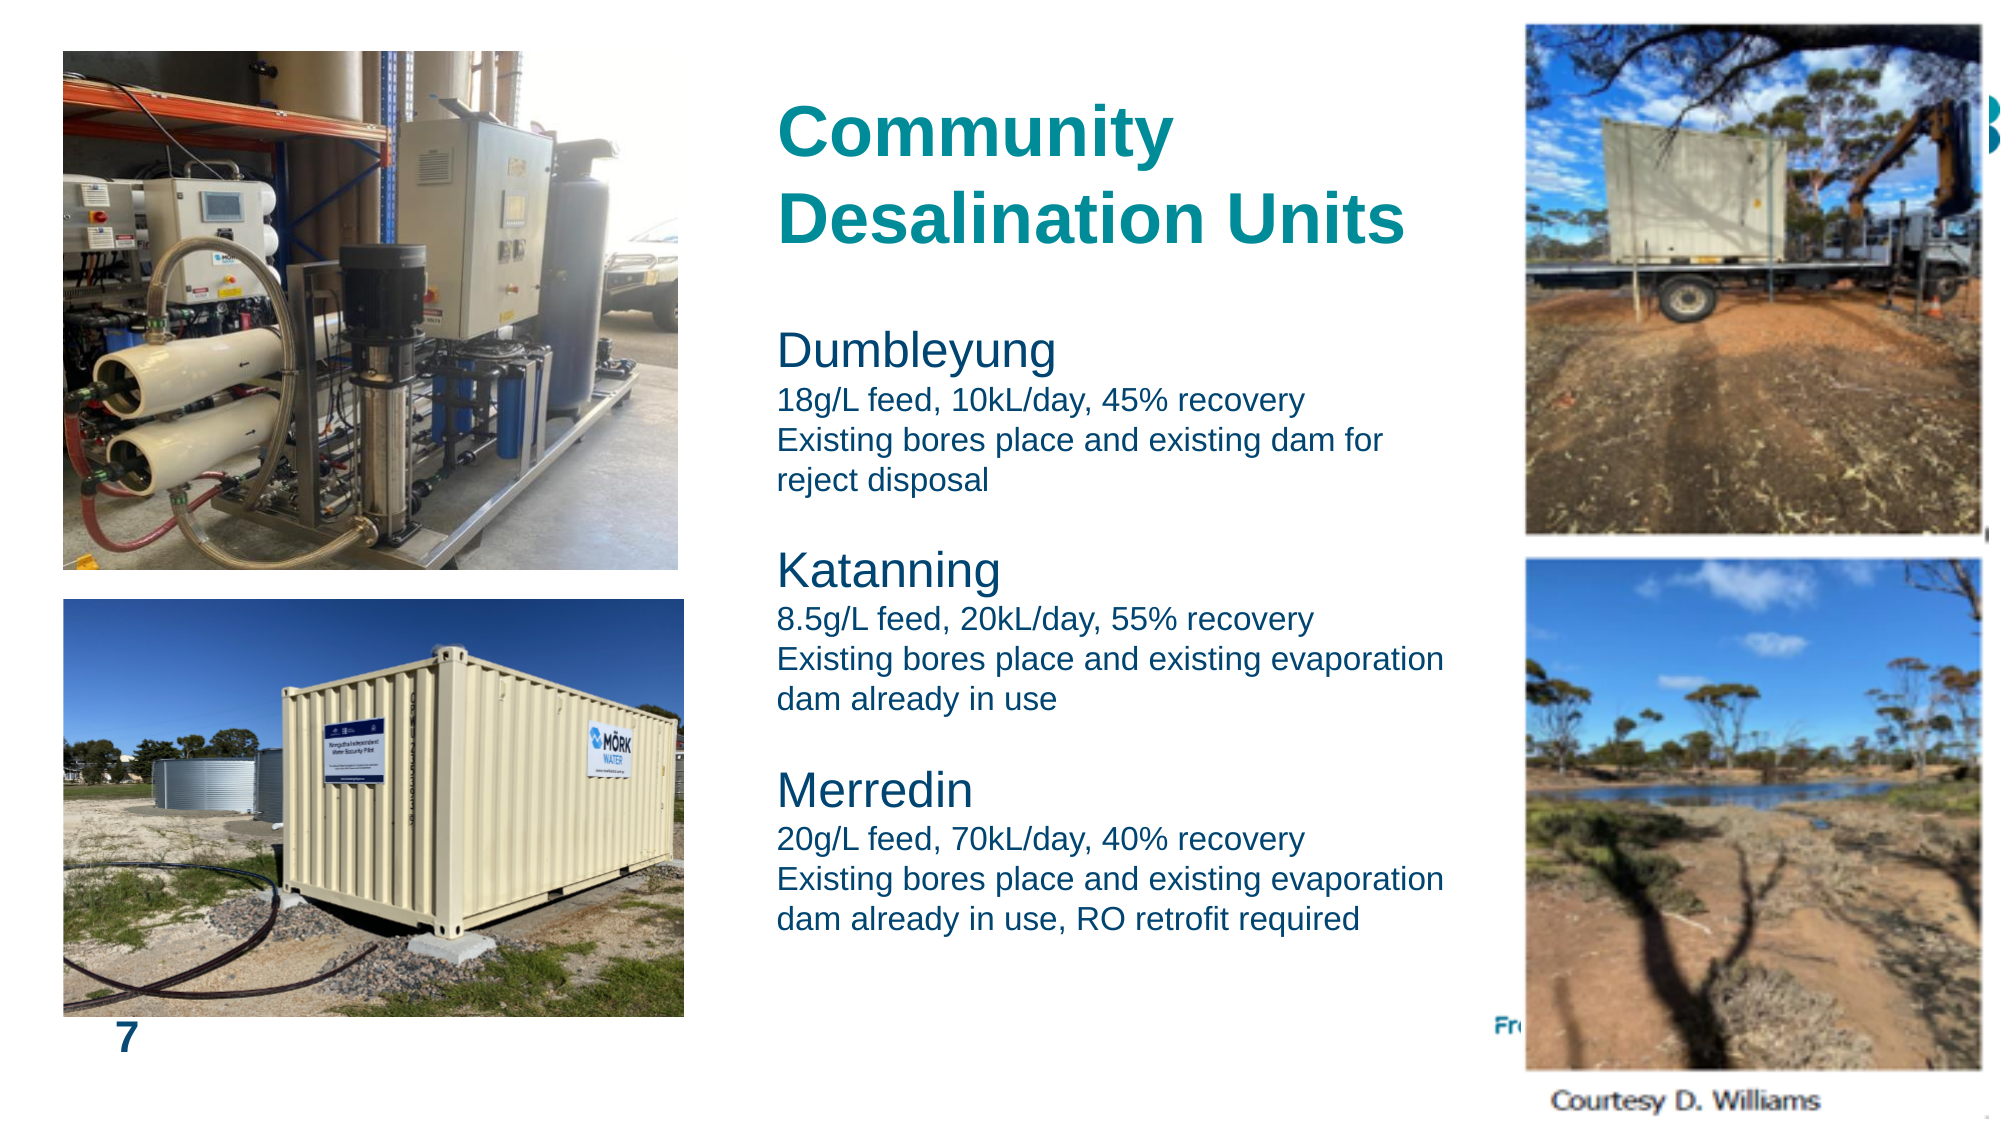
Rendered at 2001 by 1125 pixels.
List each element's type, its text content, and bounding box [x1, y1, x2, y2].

slide_number 7 [99, 1024, 202, 1065]
picture [0, 0, 2001, 1125]
title Community Desalination Units [761, 76, 1515, 347]
title Community Desalination Units [1995, 76, 2000, 347]
text_box Dumbleyung 18g/L feed, 10kL/day, 45% recovery Existing bores place and existing dam for reject disposal Katanning 8.5g/L feed, 20kL/day, 55% recovery Existing bores place and existing evaporation dam already in use Merredin 20g/L feed, 70kL/day, 40% recovery Existing bores place and existing evaporation dam already in use, RO retrofit required [761, 310, 1486, 985]
